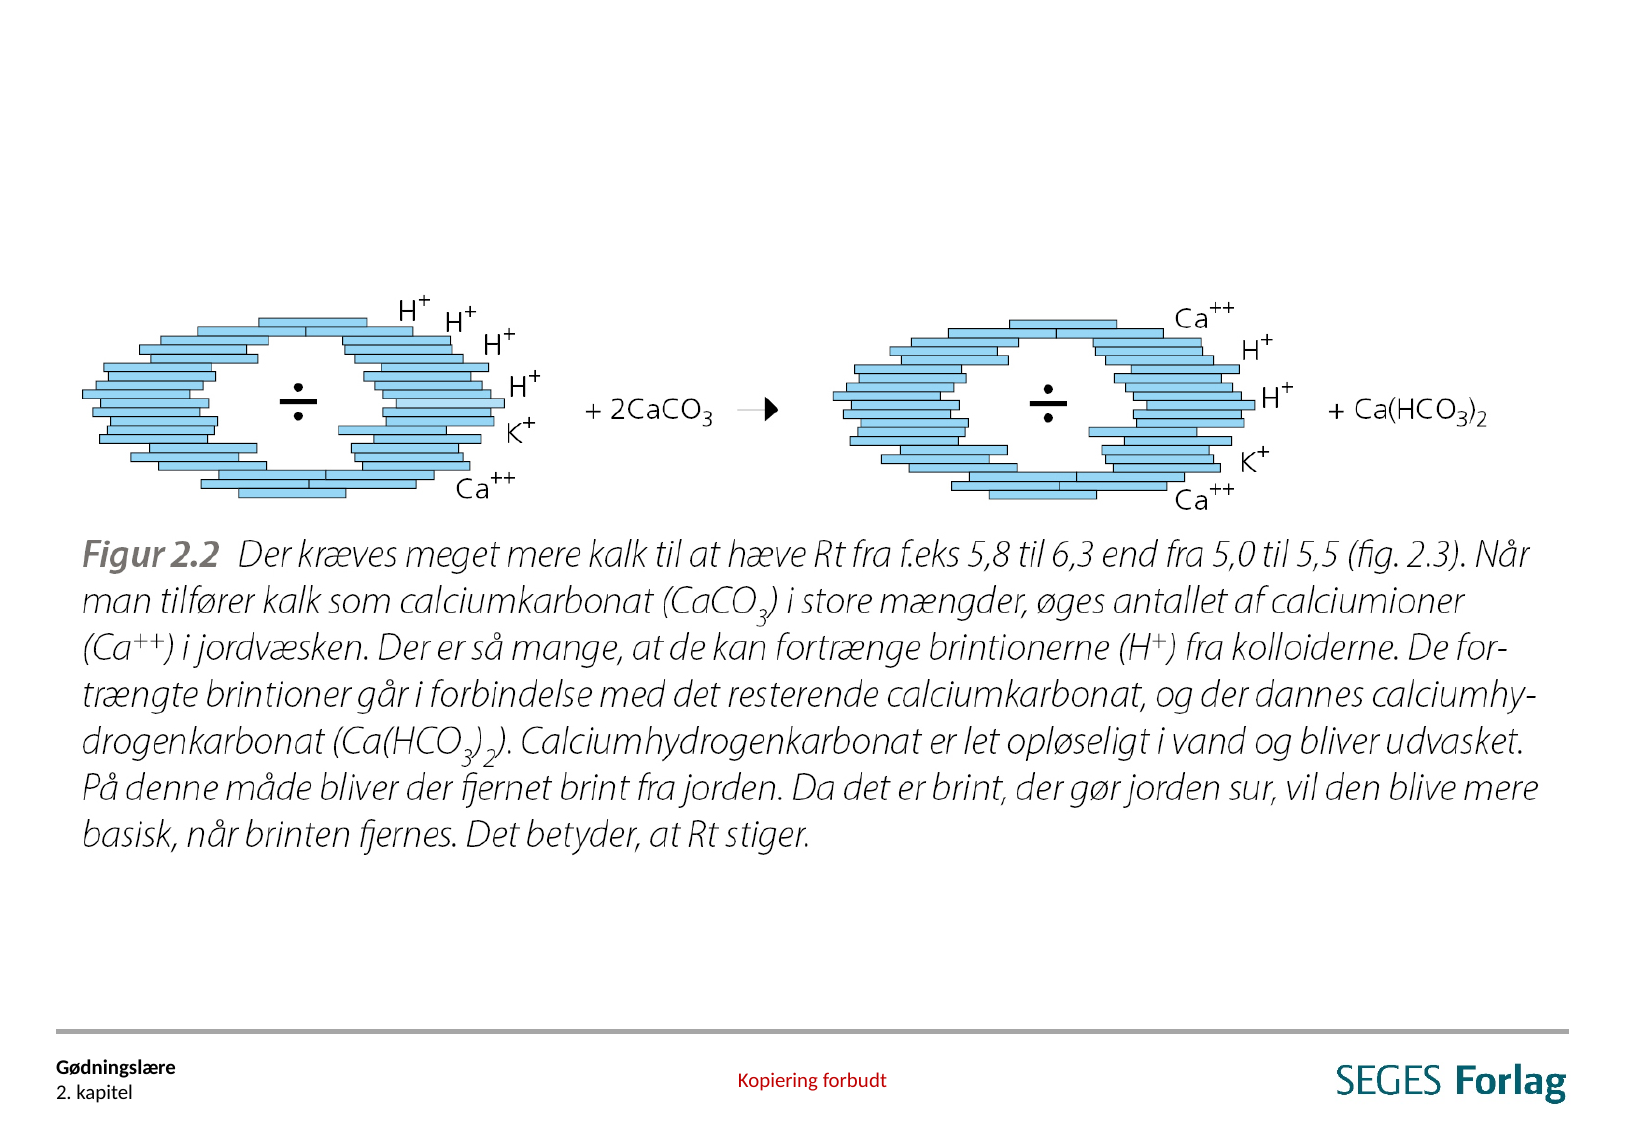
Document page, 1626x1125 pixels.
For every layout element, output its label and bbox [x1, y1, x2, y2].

picture [1334, 1062, 1571, 1107]
picture [56, 255, 1569, 870]
